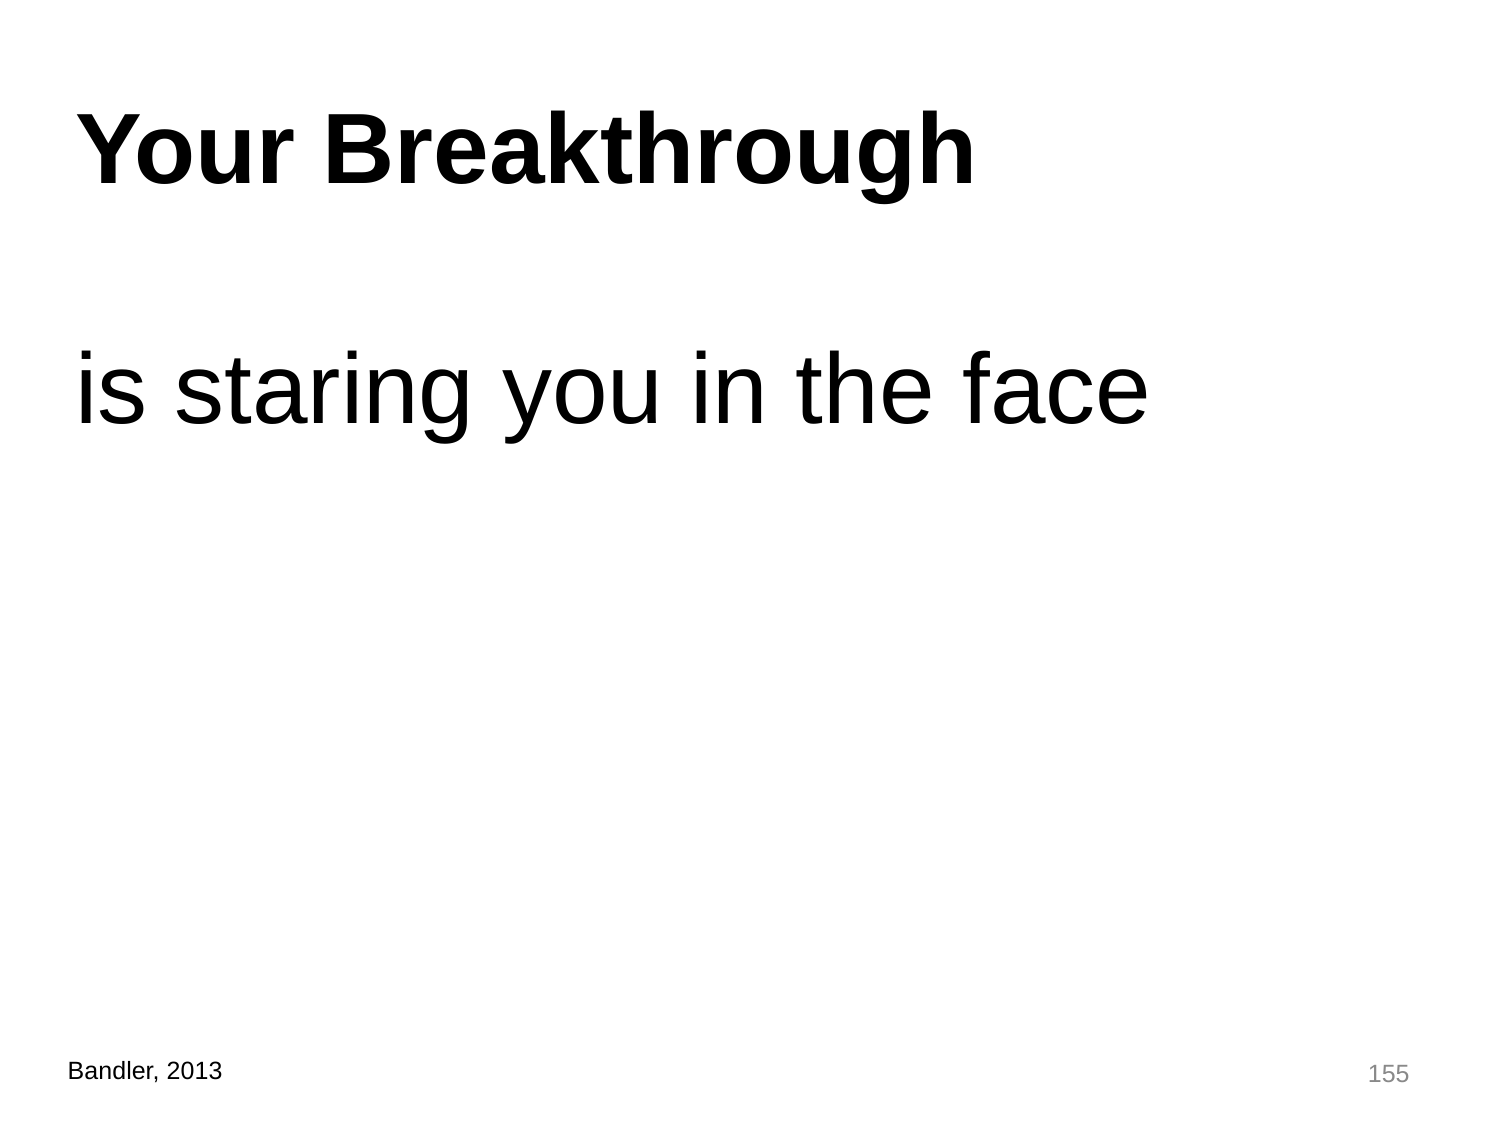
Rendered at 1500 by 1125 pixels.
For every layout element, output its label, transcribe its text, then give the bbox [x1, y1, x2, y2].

slide_number 155 [1074, 1042, 1425, 1103]
text_box Bandler, 2013 [52, 1046, 408, 1092]
text_box Your Breakthrough is staring you in the face [75, 83, 1304, 504]
